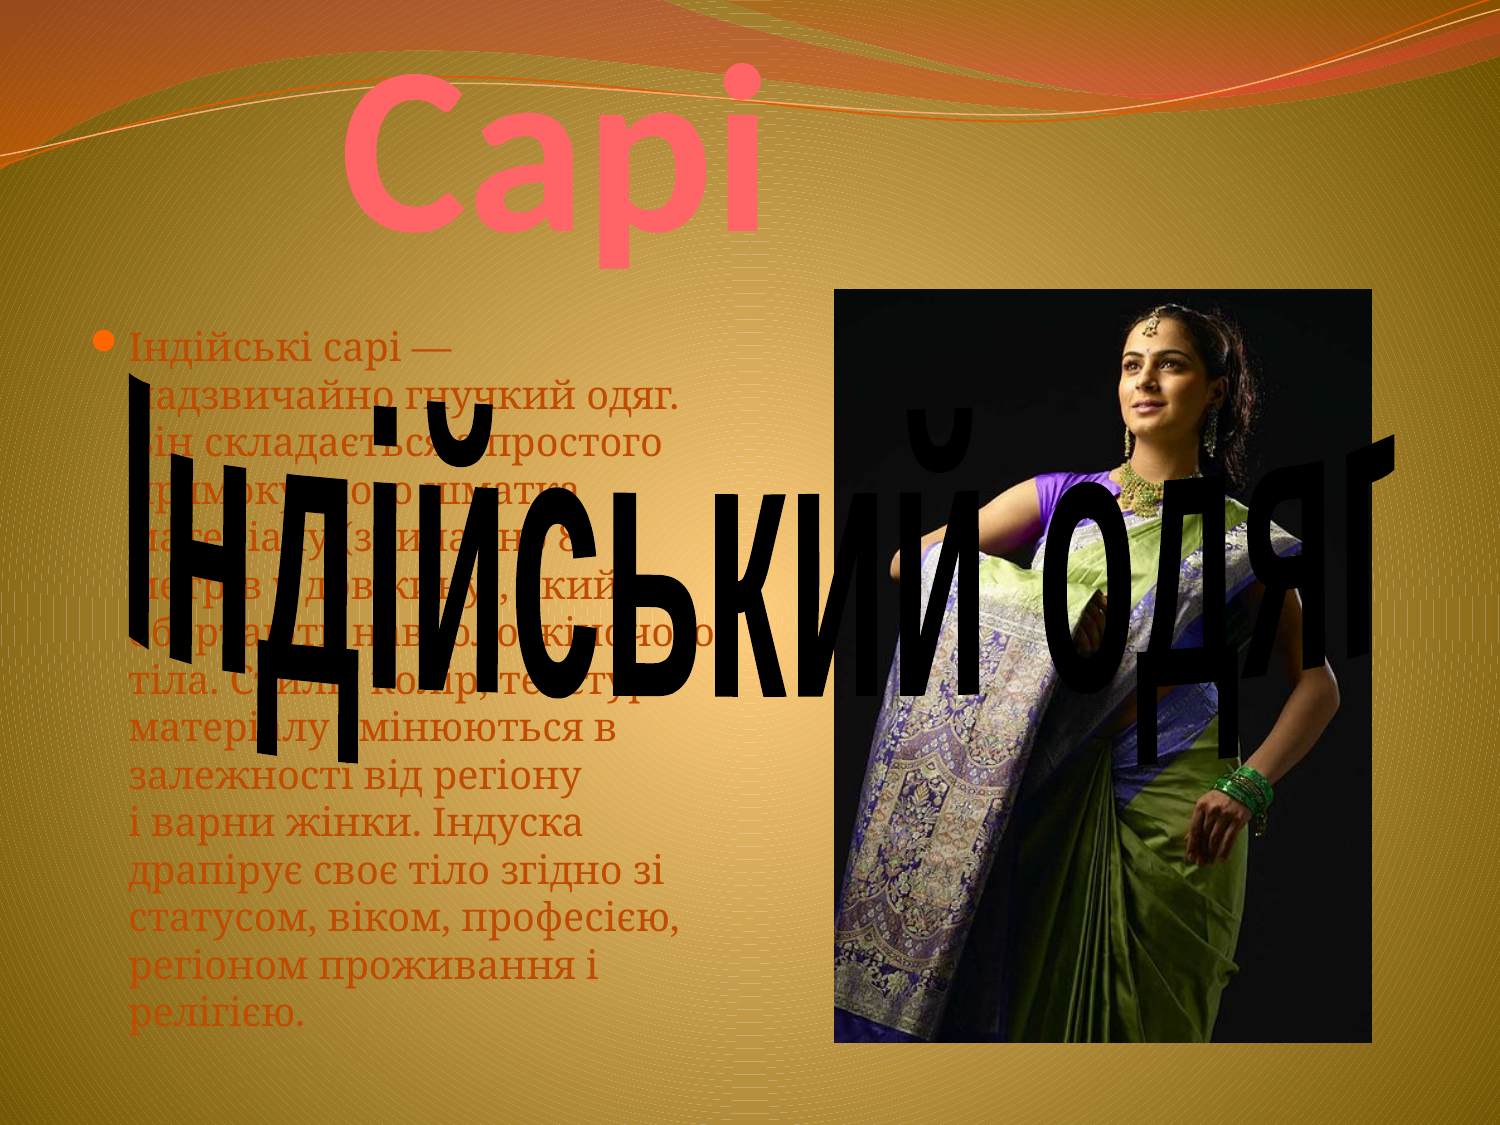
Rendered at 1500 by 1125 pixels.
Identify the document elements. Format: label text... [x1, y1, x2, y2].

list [834, 288, 1372, 1043]
list Індійські сарі — надзвичайно гнучкий одяг. Він складається з простого прямокутного шматка матеріалу (звичайно 8 метрів у довжину), який обертають навколо жіночого тіла. Стиль, колір, текстура матеріалу змінюються в залежності від регіону і варни жінки. Індуска драпірує своє тіло згідно зі статусом, віком, професією, регіоном проживання і релігією. [75, 314, 738, 1043]
title Сарі [222, 70, 891, 280]
